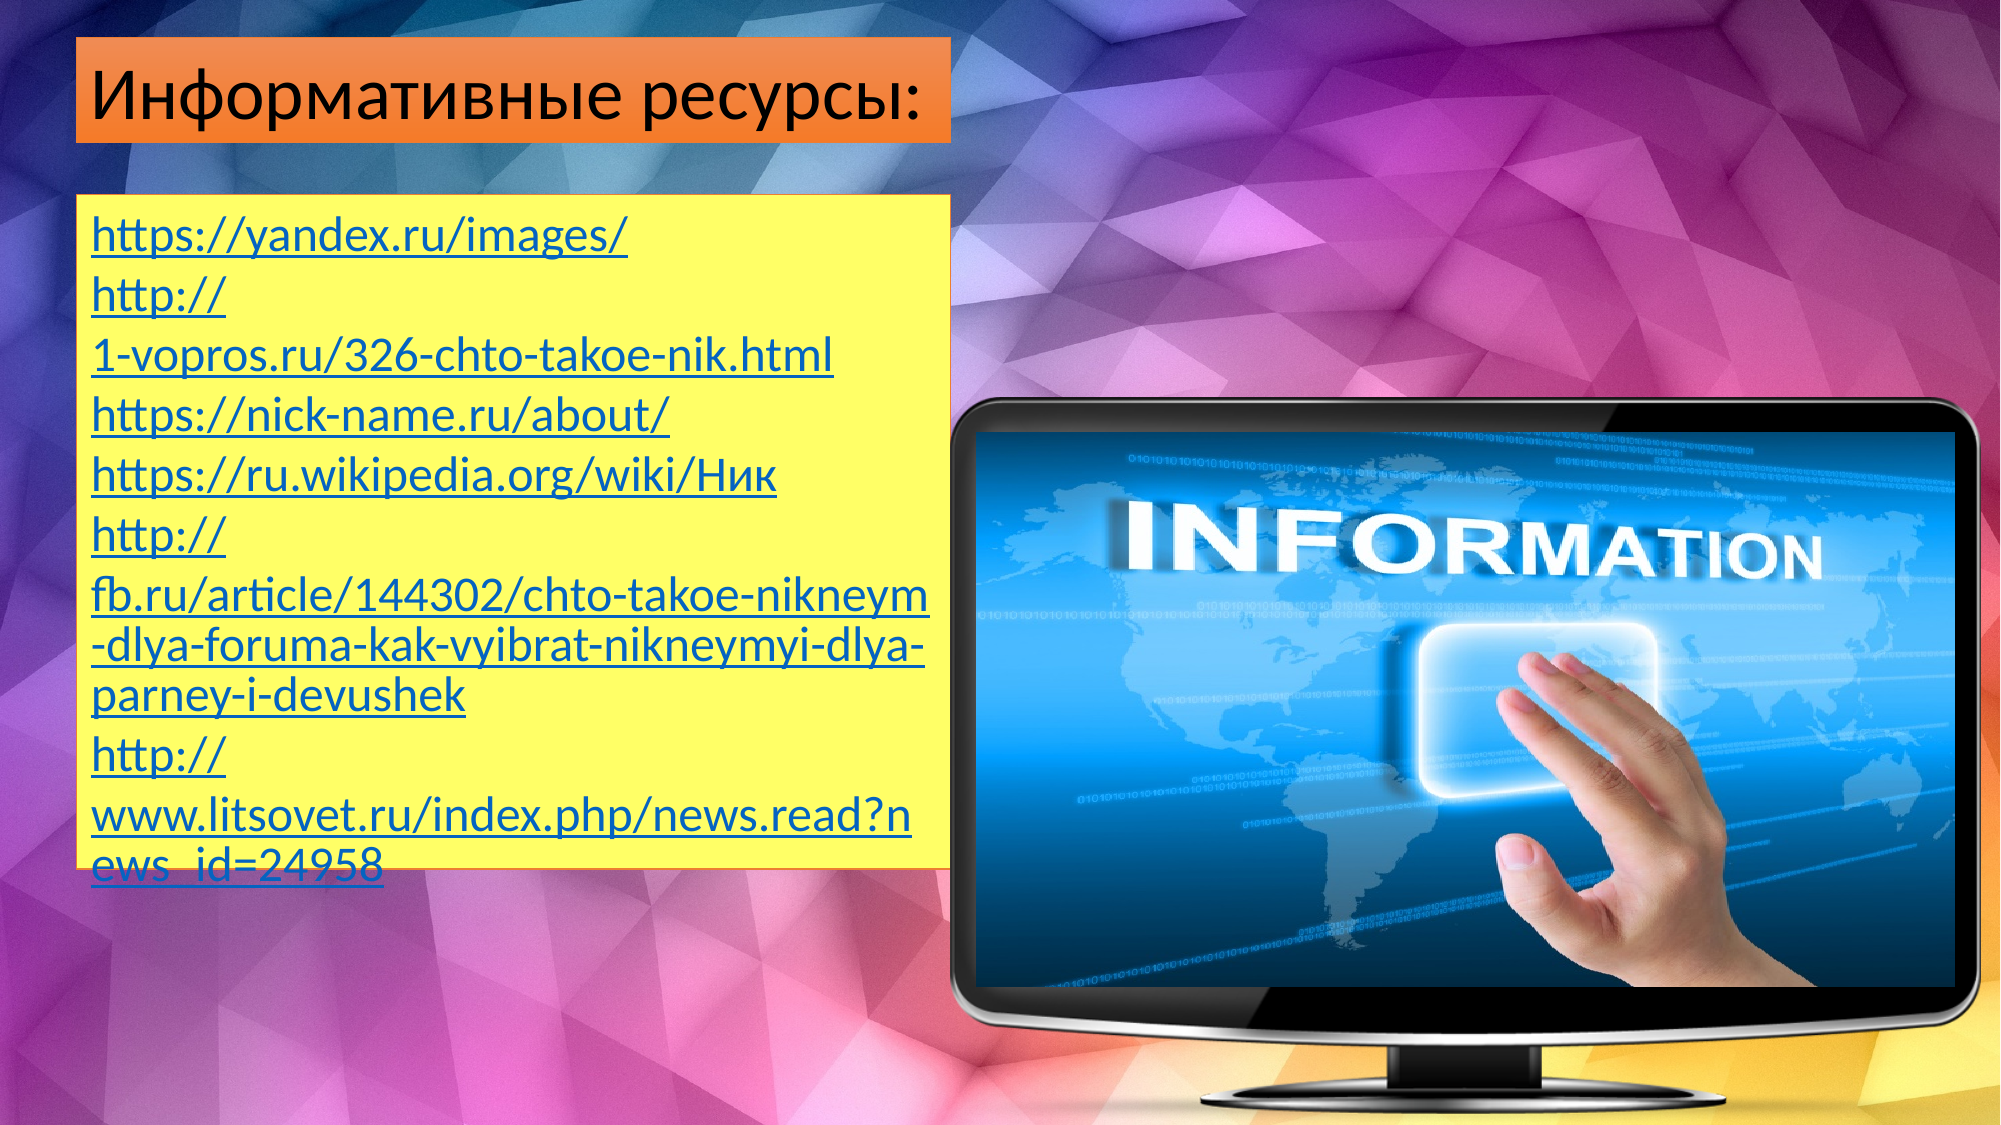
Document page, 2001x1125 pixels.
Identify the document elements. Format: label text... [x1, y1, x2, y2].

text_box https://yandex.ru/images/ http://1-vopros.ru/326-chto-takoe-nik.html https://nick-name.ru/about/ https://ru.wikipedia.org/wiki/Ник http://fb.ru/article/144302/chto-takoe-nikneym-dlya-foruma-kak-vyibrat-nikneymyi-dlya-parney-i-devushek http://www.litsovet.ru/index.php/news.read?news_id=24958 [76, 194, 951, 870]
picture [0, 0, 2001, 1125]
text_box Информативные ресурсы: [76, 37, 951, 143]
